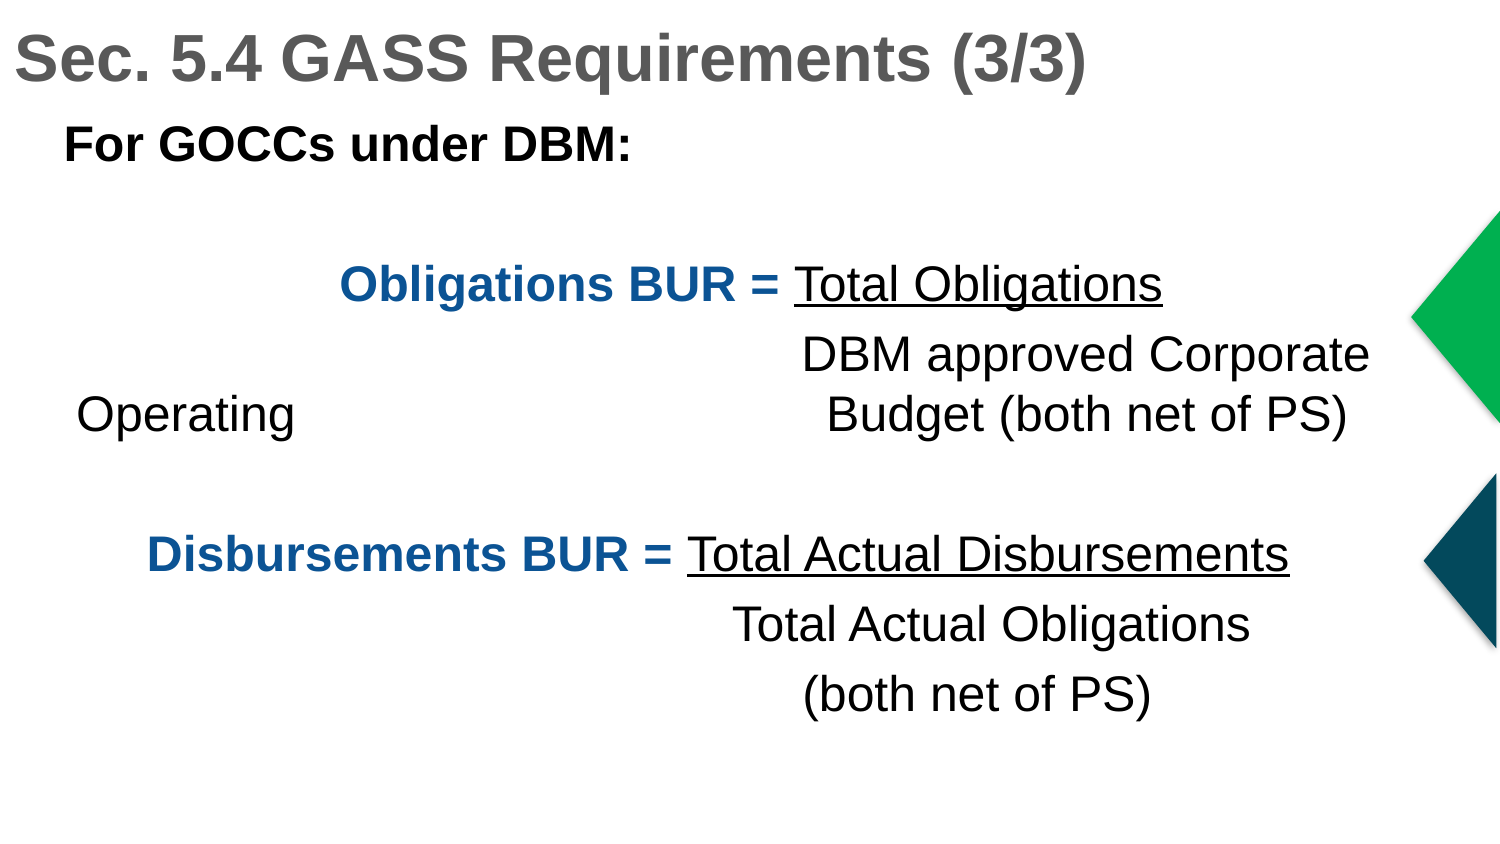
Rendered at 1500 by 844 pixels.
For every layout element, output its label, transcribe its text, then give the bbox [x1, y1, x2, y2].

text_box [1410, 210, 1500, 649]
list For GOCCs under DBM: Obligations BUR = Total Obligations DBM approved Corporate Operating Budget (both net of PS) Disbursements BUR = Total Actual Disbursements Total Actual Obligations (both net of PS) [19, 103, 1455, 810]
text_box Sec. 5.4 GASS Requirements (3/3) [0, 7, 1480, 103]
